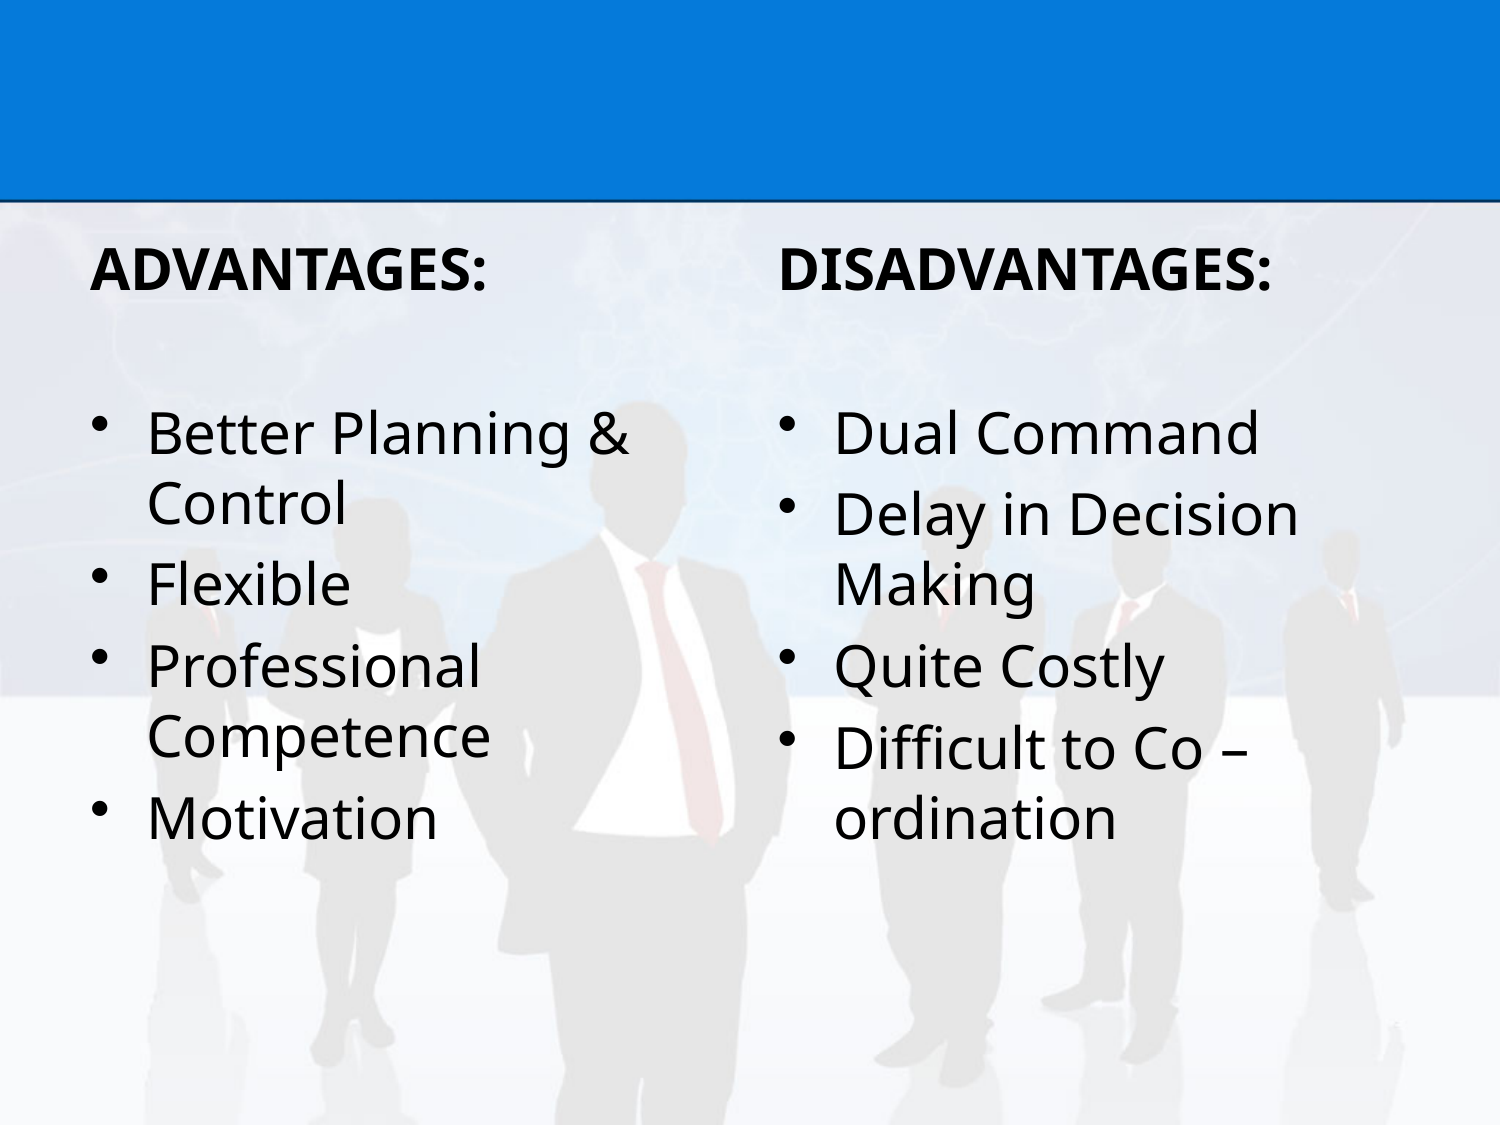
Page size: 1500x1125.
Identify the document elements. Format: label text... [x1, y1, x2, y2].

list DISADVANTAGES: Dual Command Delay in Decision Making Quite Costly Difficult to Co –ordination [762, 224, 1426, 1006]
picture [0, 0, 1500, 1125]
list ADVANTAGES: Better Planning & Control Flexible Professional Competence Motivation [74, 224, 738, 1006]
